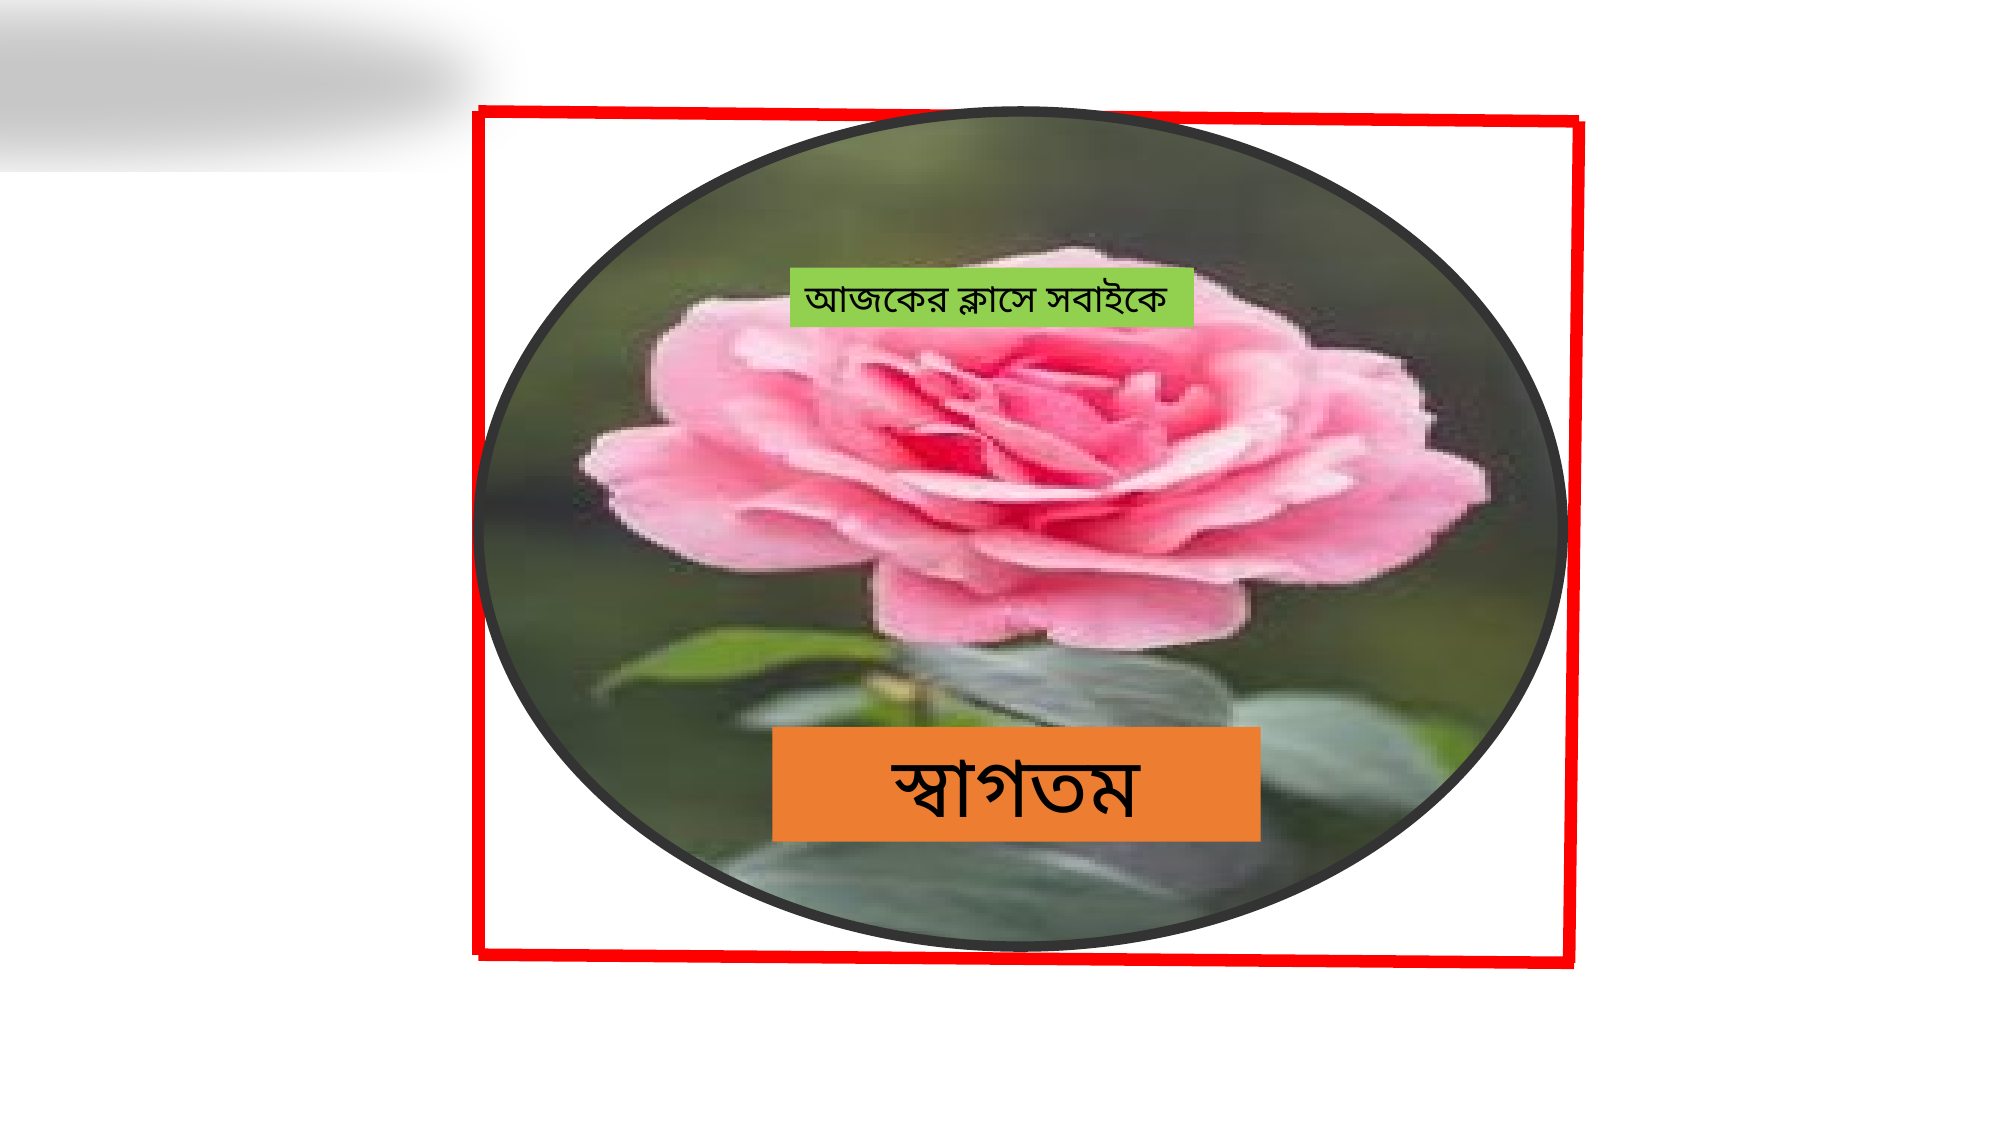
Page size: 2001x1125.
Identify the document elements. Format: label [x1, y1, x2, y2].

text_box [478, 111, 1579, 963]
picture [478, 111, 1563, 947]
